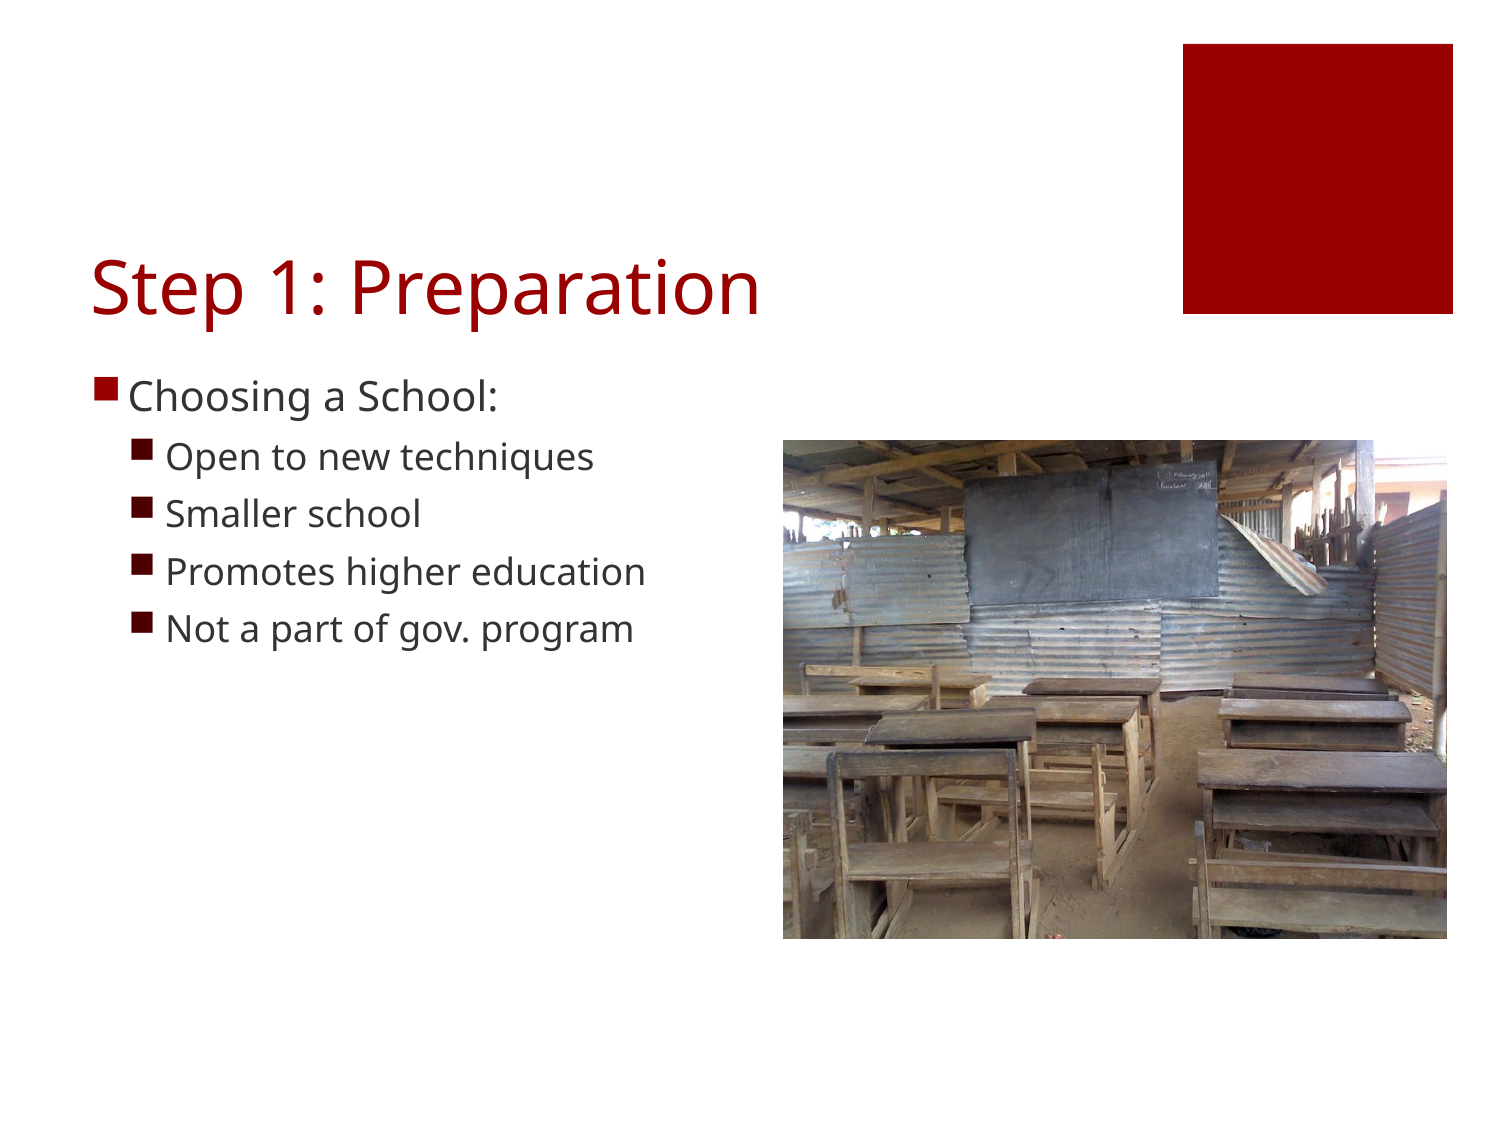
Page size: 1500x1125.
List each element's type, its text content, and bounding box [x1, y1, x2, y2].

title Step 1: Preparation [75, 149, 1143, 338]
picture [782, 440, 1448, 939]
list Choosing a School: Open to new techniques Smaller school Promotes higher education Not a part of gov. program [75, 362, 1143, 1005]
